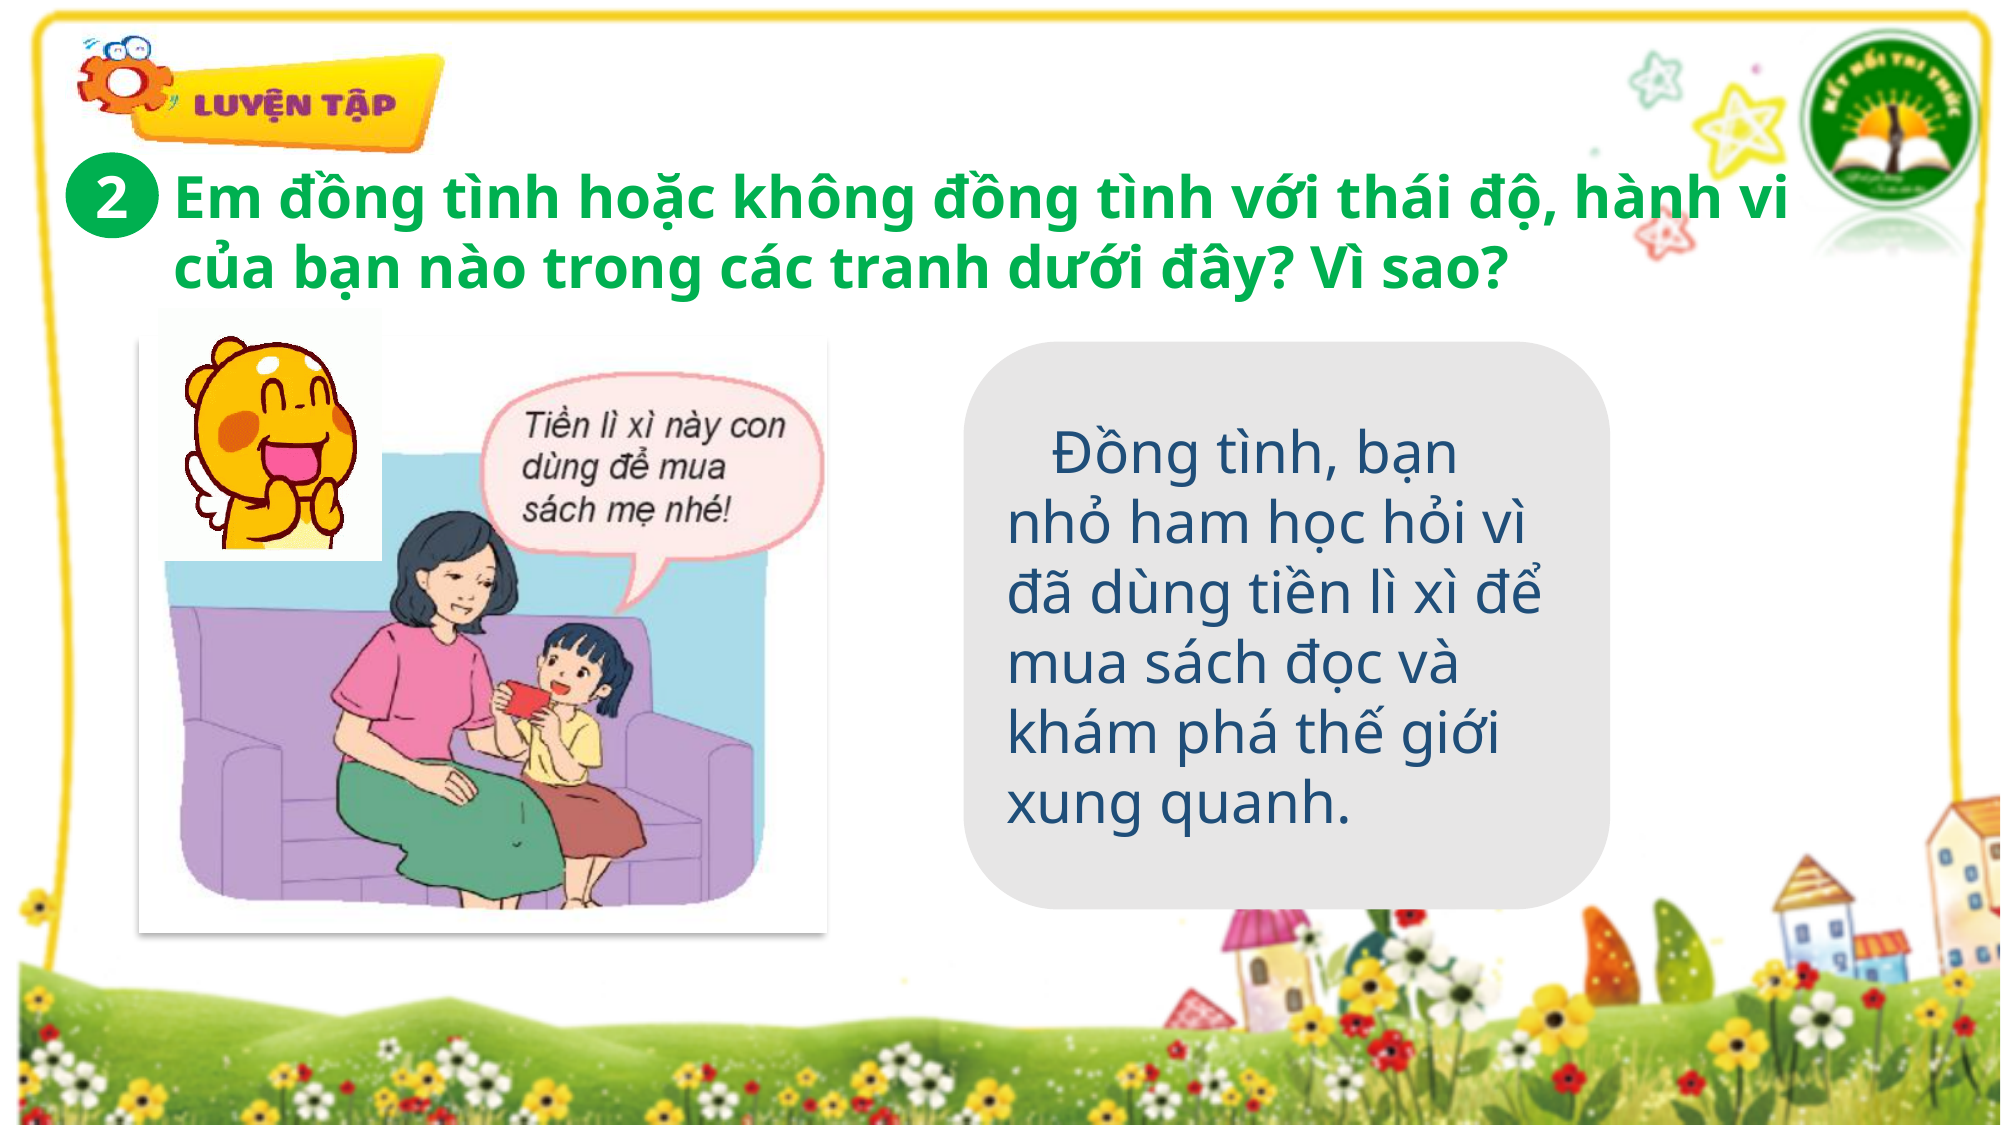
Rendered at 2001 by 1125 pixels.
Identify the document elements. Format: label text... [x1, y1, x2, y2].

picture [0, 0, 2001, 1125]
text_box Đồng tình, bạn nhỏ ham học hỏi vì đã dùng tiền lì xì để mua sách đọc và khám phá thế giới xung quanh. [962, 340, 1612, 911]
text_box 2 [64, 155, 158, 240]
text_box Em đồng tình hoặc không đồng tình với thái độ, hành vi của bạn nào trong các tranh dưới đây? Vì sao? [158, 152, 1849, 308]
